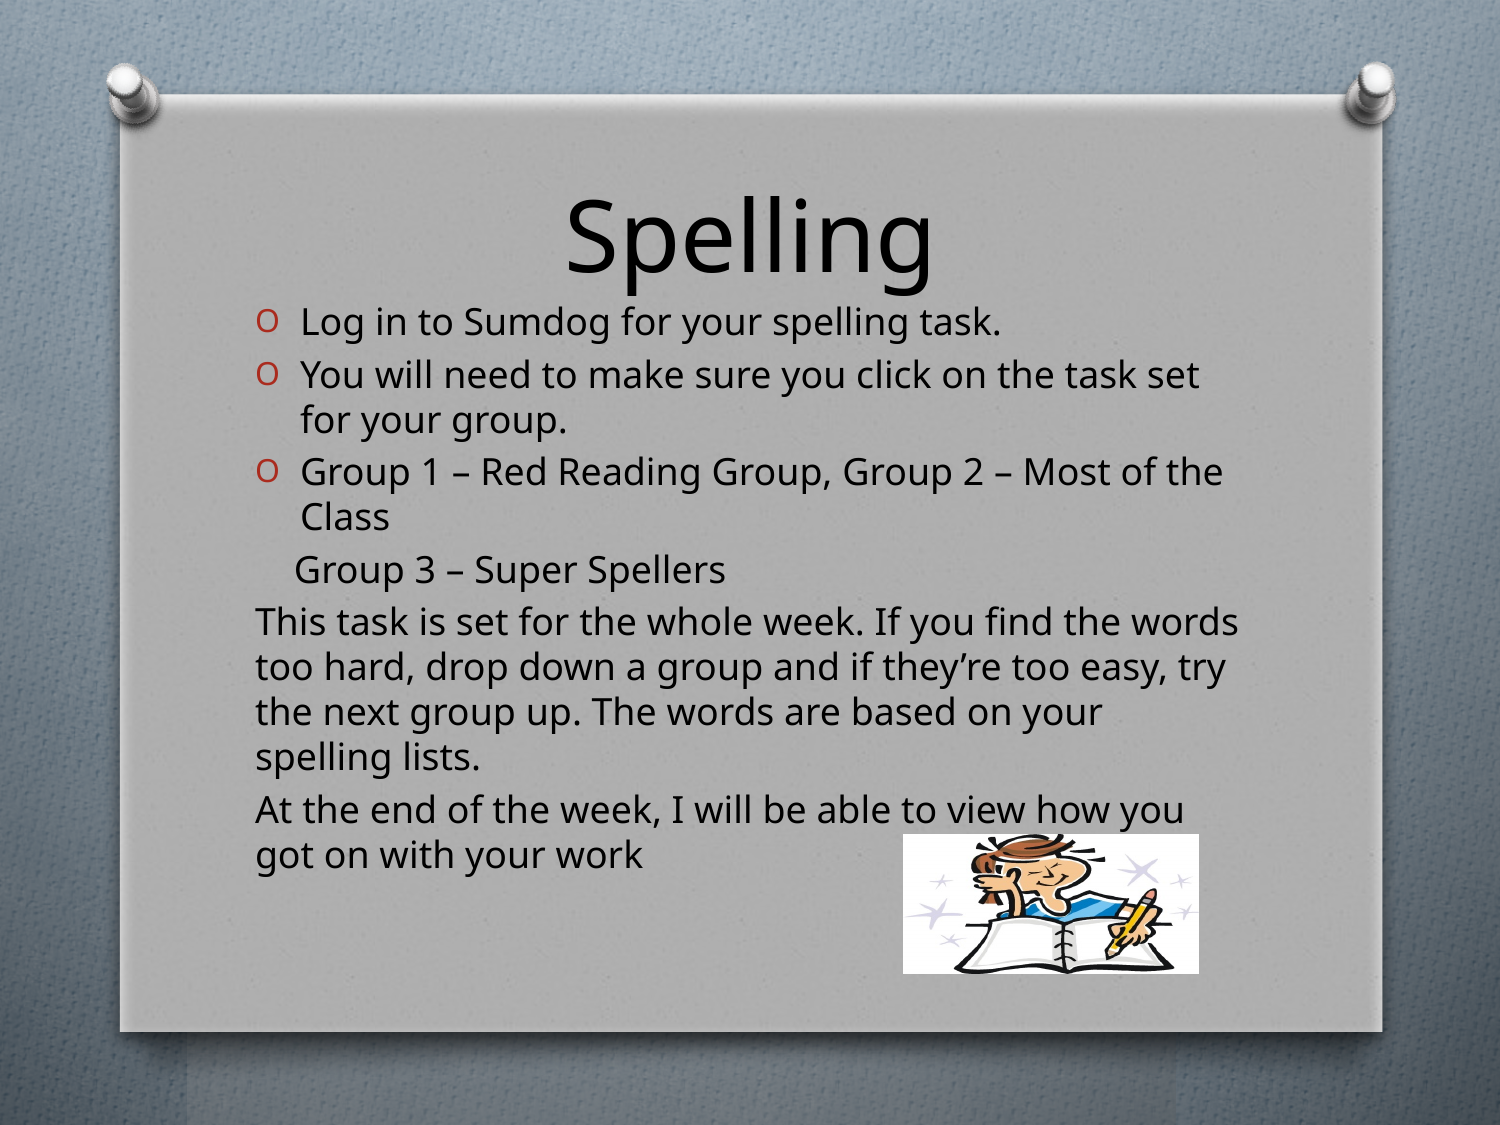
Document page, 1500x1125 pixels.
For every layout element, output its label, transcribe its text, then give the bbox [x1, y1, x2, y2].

picture [75, 29, 198, 153]
picture [903, 833, 1200, 974]
picture [1317, 35, 1439, 156]
title Spelling [179, 134, 1323, 332]
list Log in to Sumdog for your spelling task. You will need to make sure you click on the task set for your group. Group 1 – Red Reading Group, Group 2 – Most of the Class Group 3 – Super Spellers This task is set for the whole week. If you find the words too hard, drop down a group and if they’re too easy, try the next group up. The words are based on your spelling lists. At the end of the week, I will be able to view how you got on with your work [240, 290, 1257, 1015]
